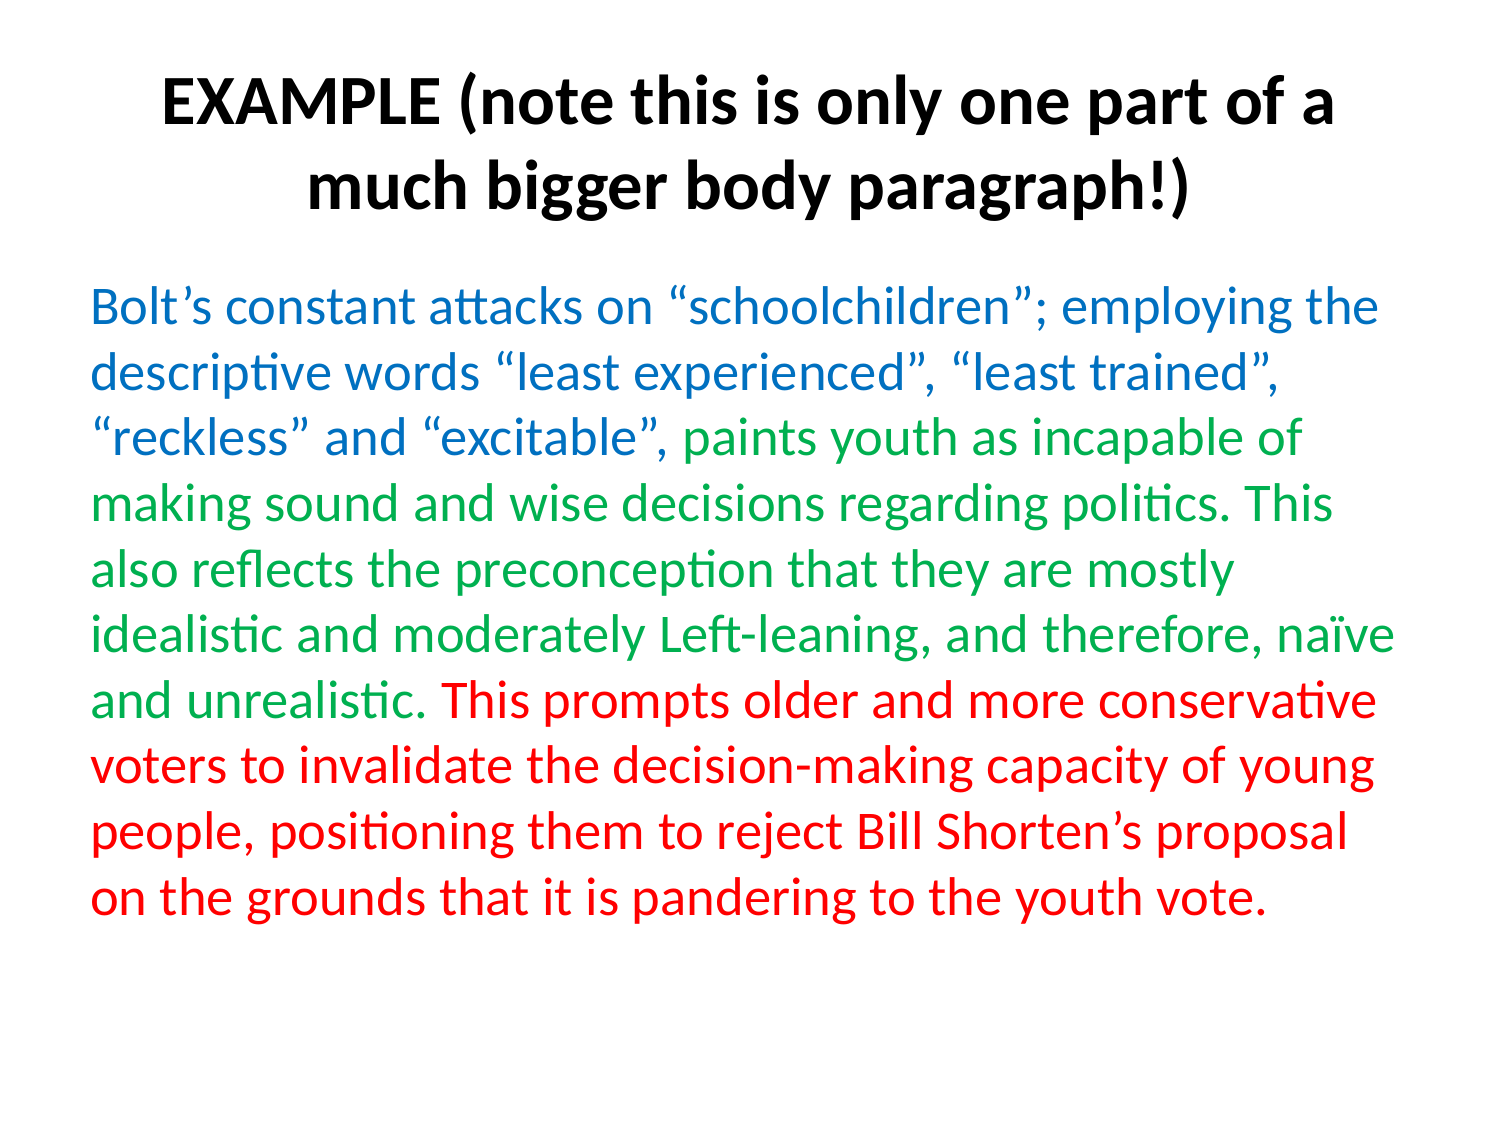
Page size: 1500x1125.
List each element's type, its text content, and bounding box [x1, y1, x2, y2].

list Bolt’s constant attacks on “schoolchildren”; employing the descriptive words “least experienced”, “least trained”, “reckless” and “excitable”, paints youth as incapable of making sound and wise decisions regarding politics. This also reflects the preconception that they are mostly idealistic and moderately Left-leaning, and therefore, naïve and unrealistic. This prompts older and more conservative voters to invalidate the decision-making capacity of young people, positioning them to reject Bill Shorten’s proposal on the grounds that it is pandering to the youth vote. [75, 262, 1425, 1005]
title EXAMPLE (note this is only one part of a much bigger body paragraph!) [75, 45, 1425, 233]
